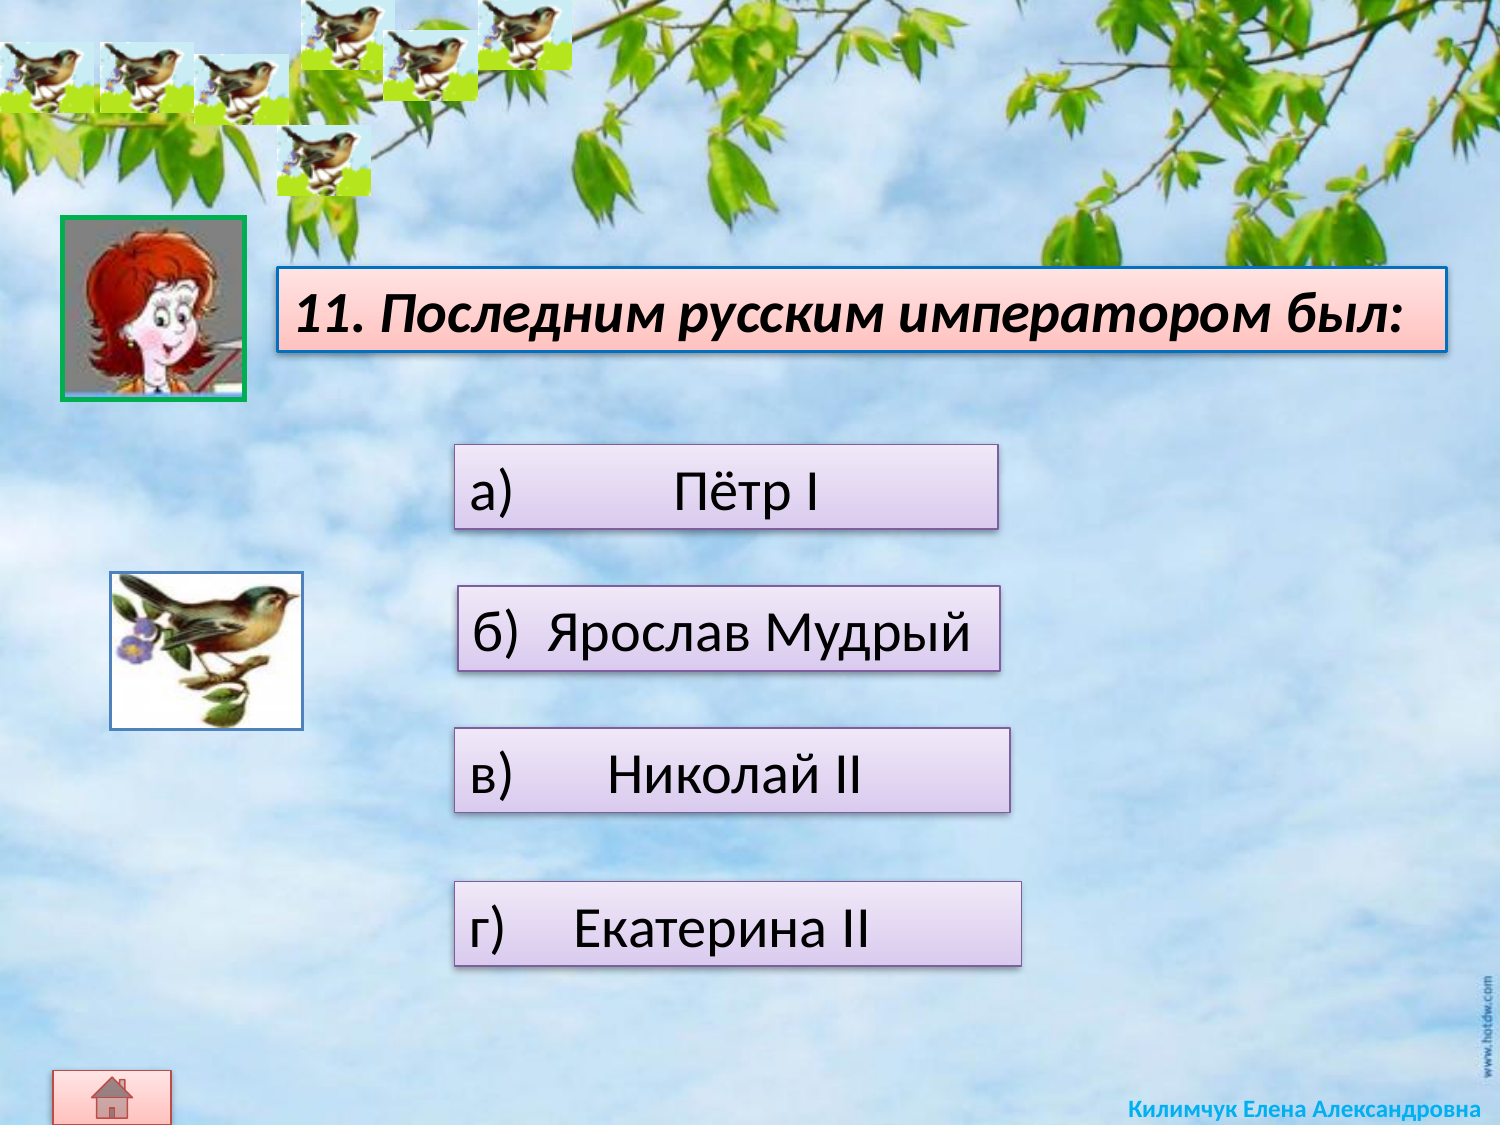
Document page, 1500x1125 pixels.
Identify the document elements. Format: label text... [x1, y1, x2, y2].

text_box 11. Последним русским императором был: [277, 266, 1448, 353]
text_box а) Пётр I [454, 444, 999, 530]
picture [0, 0, 1500, 1125]
text_box в) Николай II [454, 727, 1011, 813]
text_box Килимчук Елена Александровна [1108, 1087, 1500, 1125]
text_box б) Ярослав Мудрый [457, 585, 1001, 672]
text_box [52, 1070, 172, 1125]
text_box г) Екатерина II [454, 881, 1022, 967]
